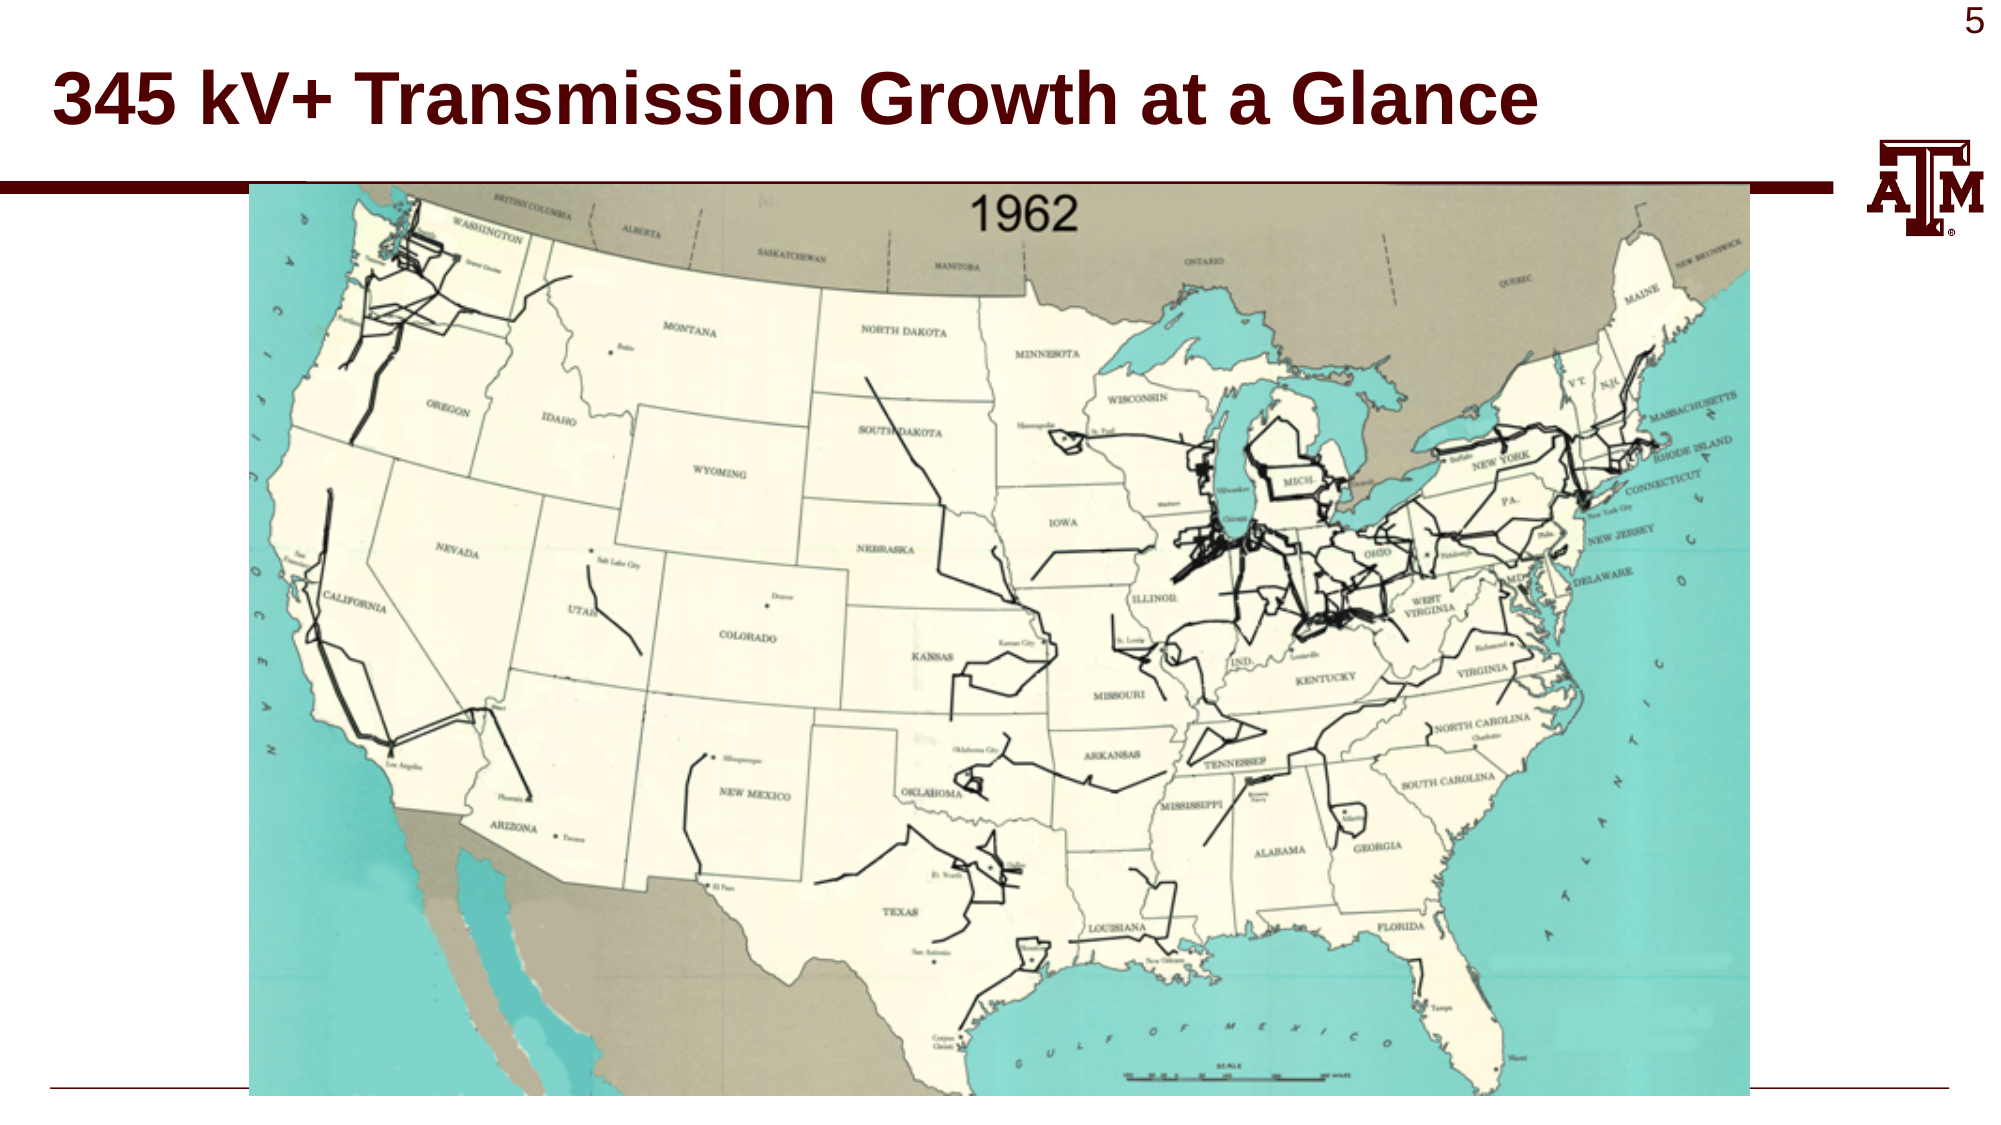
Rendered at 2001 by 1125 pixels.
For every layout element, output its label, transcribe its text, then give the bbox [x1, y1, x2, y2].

picture [1850, 112, 2000, 263]
title 345 kV+ Transmission Growth at a Glance [37, 12, 1826, 189]
picture [249, 184, 1751, 1096]
